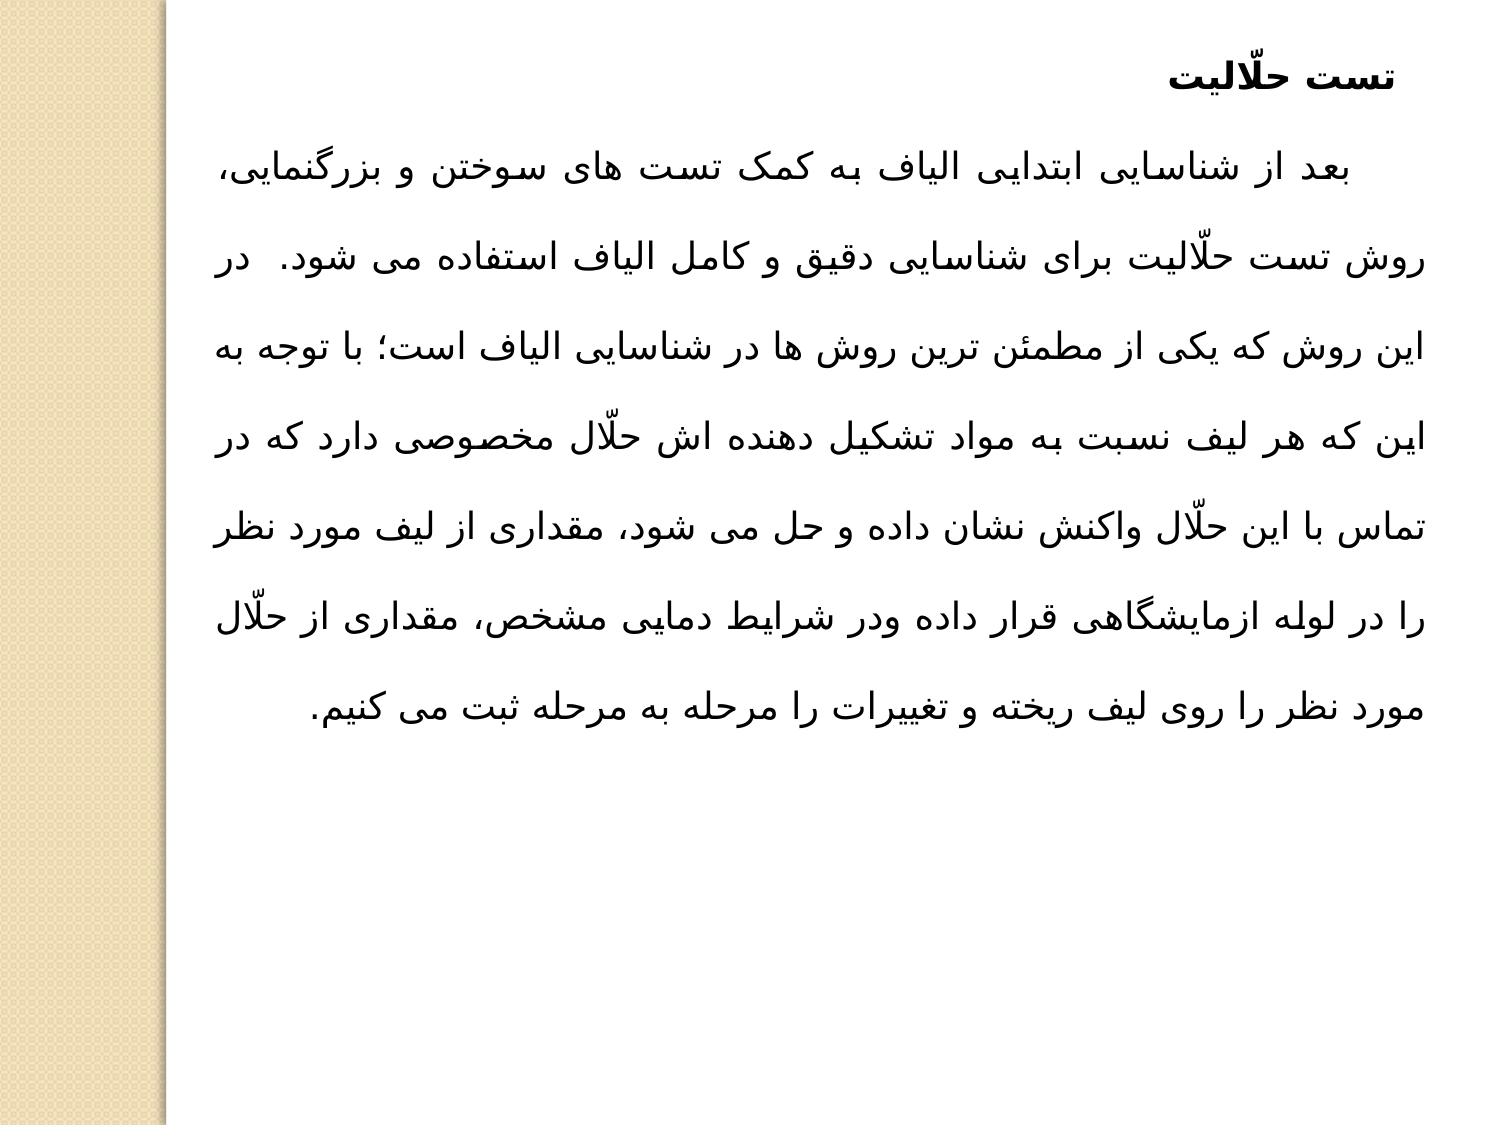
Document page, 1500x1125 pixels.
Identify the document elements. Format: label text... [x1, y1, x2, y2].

text_box تست حلّالیت بعد از شناسایی ابتدایی الیاف به کمک تست های سوختن و بزرگنمایی، روش تست حلّالیت برای شناسایی دقیق و کامل الیاف استفاده می شود. در این روش که یکی از مطمئن ترین روش ها در شناسایی الیاف است؛ با توجه به این که هر لیف نسبت به مواد تشکیل دهنده اش حلّال مخصوصی دارد که در تماس با این حلّال واکنش نشان داده و حل می شود، مقداری از لیف مورد نظر را در لوله ازمایشگاهی قرار داده ودر شرایط دمایی مشخص، مقداری از حلّال مورد نظر را روی لیف ریخته و تغییرات را مرحله به مرحله ثبت می کنیم. [199, 0, 1442, 727]
